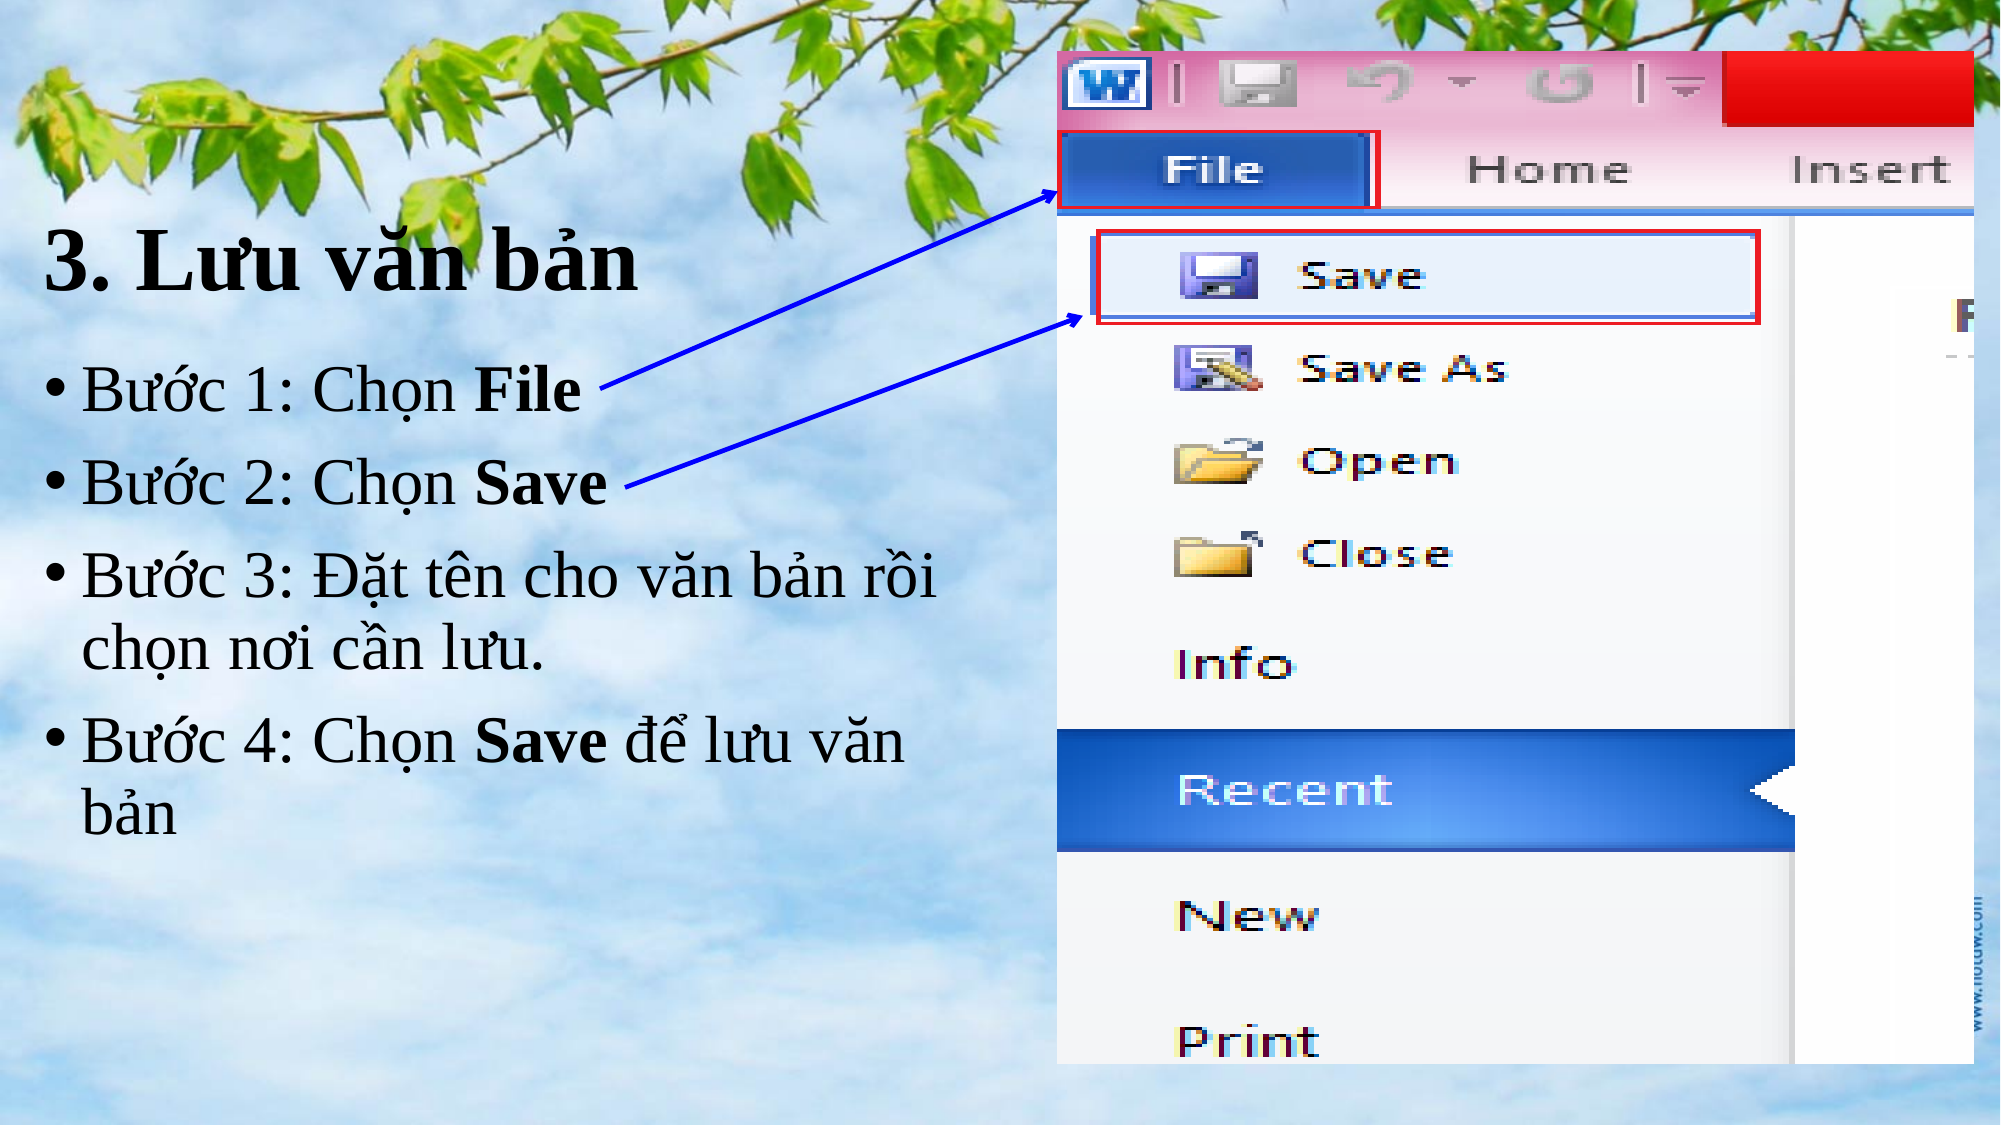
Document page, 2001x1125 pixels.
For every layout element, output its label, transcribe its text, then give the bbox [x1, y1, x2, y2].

title 3. Lưu văn bản [29, 152, 1057, 346]
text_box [624, 315, 1083, 488]
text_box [599, 191, 1058, 389]
picture [0, 0, 2001, 1125]
list Bước 1: Chọn File Bước 2: Chọn Save Bước 3: Đặt tên cho văn bản rồi chọn nơi cần lưu. Bước 4: Chọn Save để lưu văn bản [29, 346, 1029, 1106]
